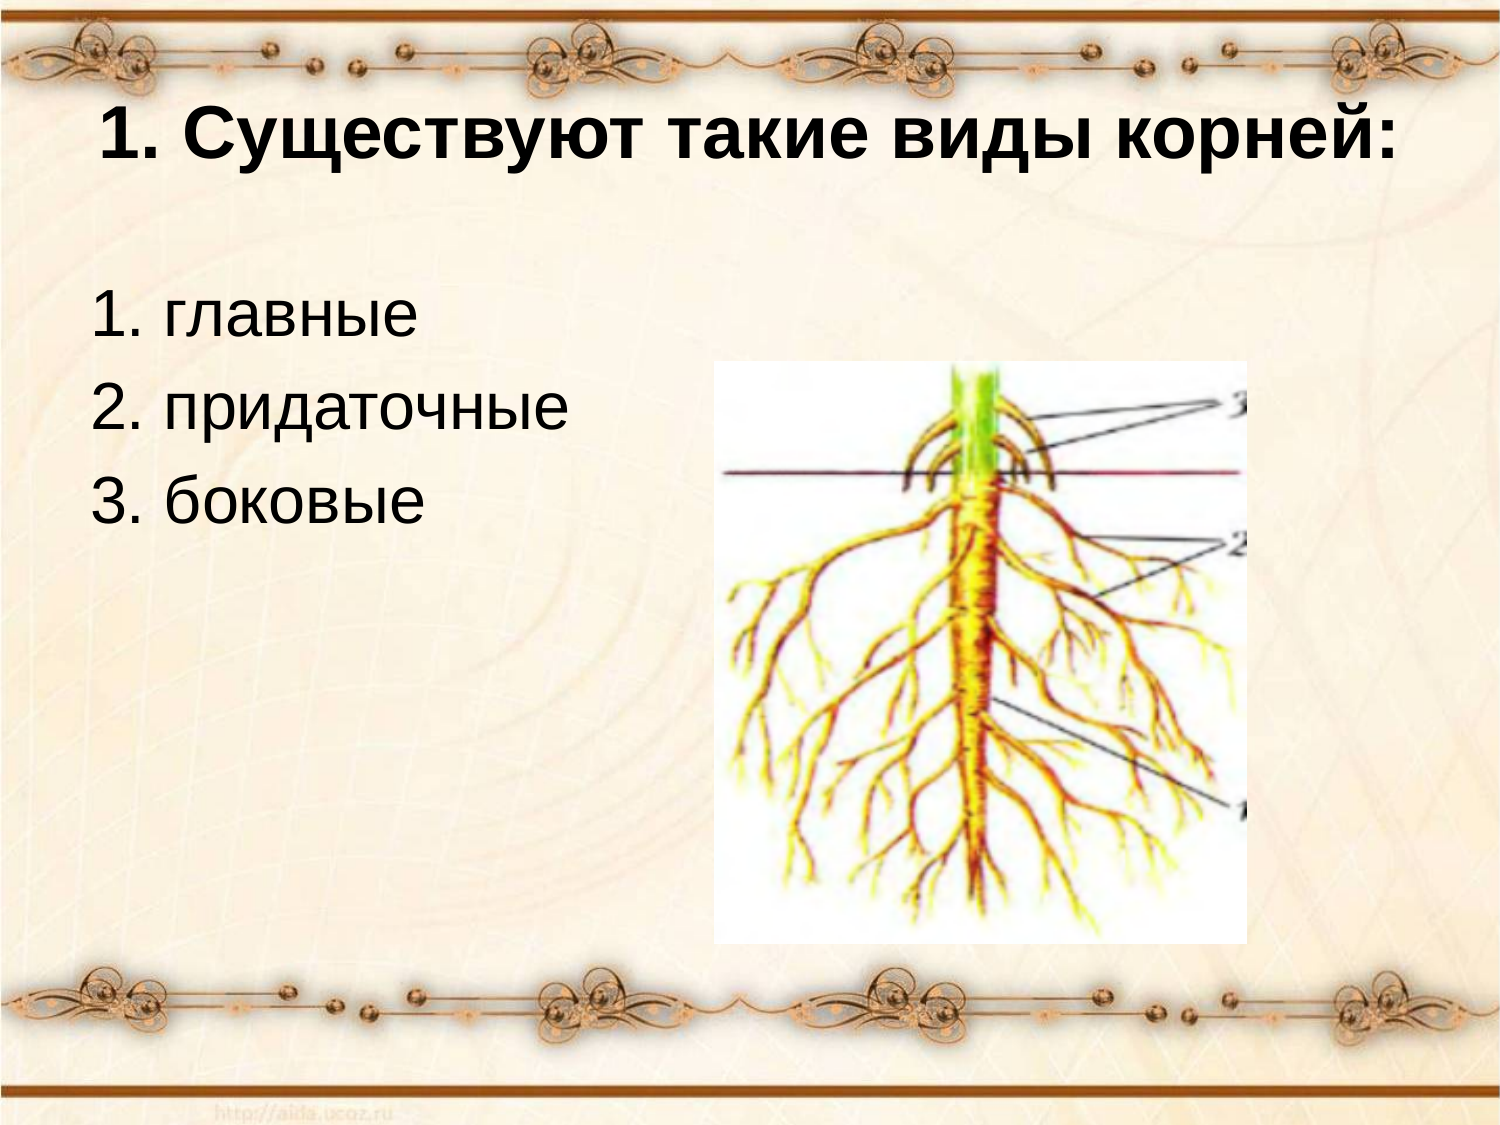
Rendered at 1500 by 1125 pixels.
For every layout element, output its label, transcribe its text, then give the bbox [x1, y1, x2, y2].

title 1. Существуют такие виды корней: [75, 45, 1425, 233]
list 1. главные 2. придаточные 3. боковые [75, 262, 1425, 598]
picture [0, 0, 1500, 1125]
